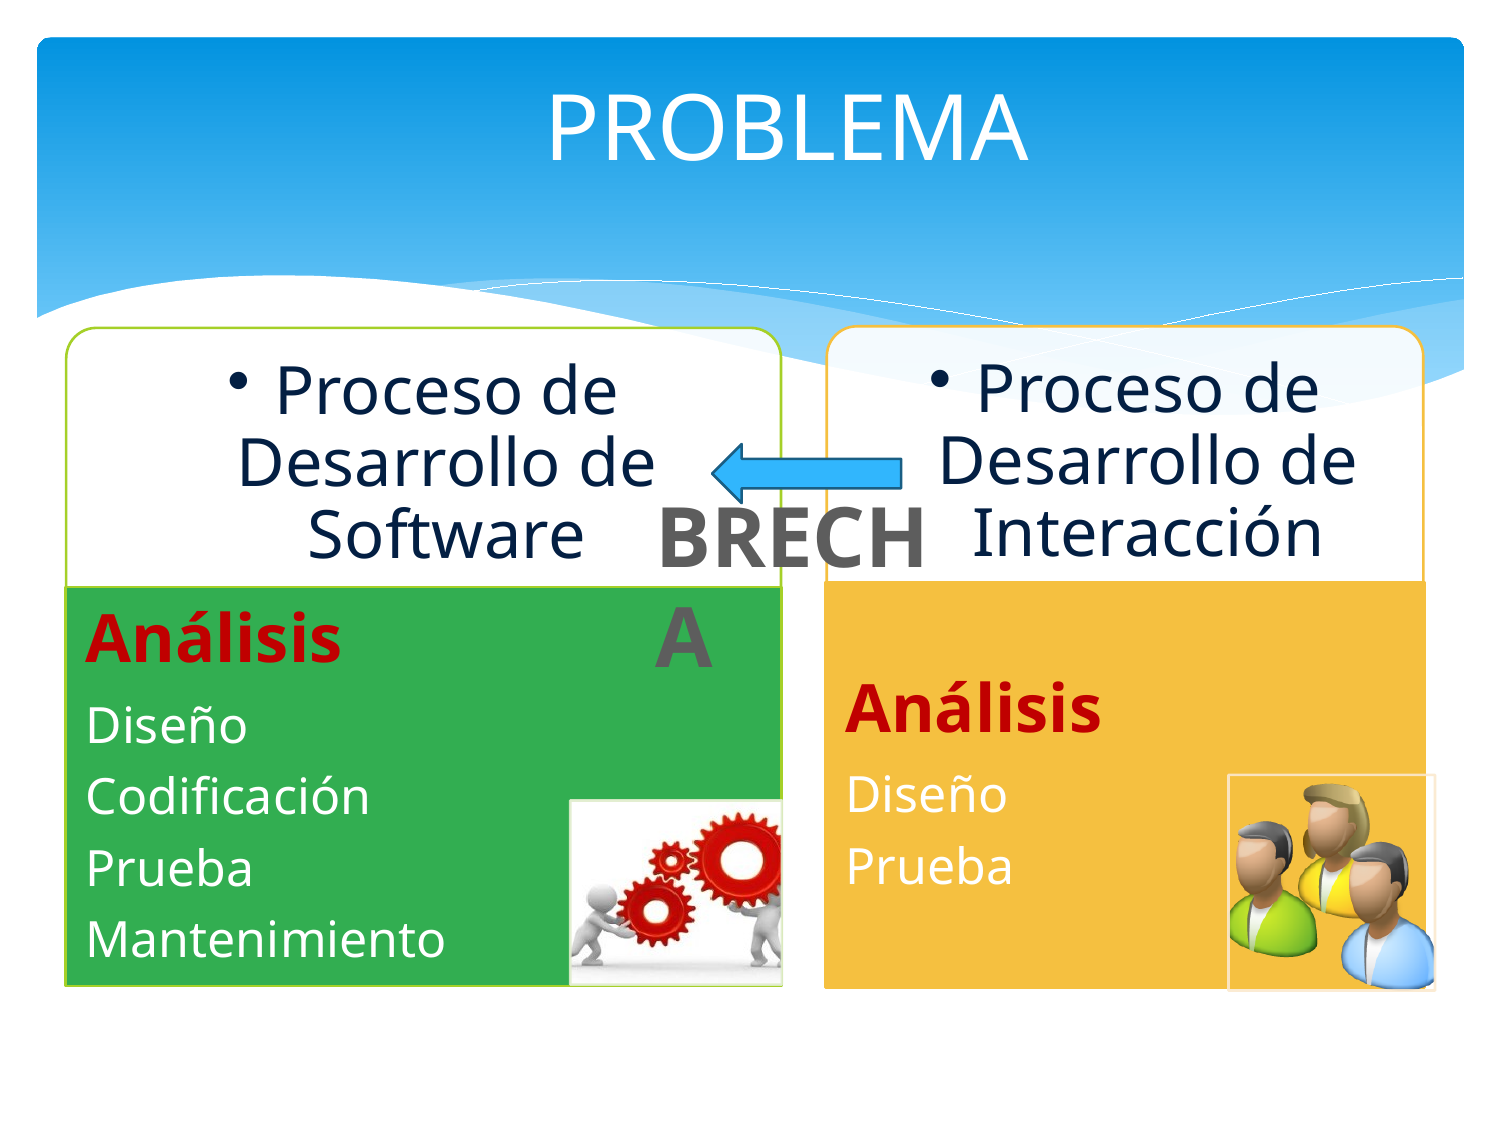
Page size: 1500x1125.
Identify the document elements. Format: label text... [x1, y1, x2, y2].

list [64, 255, 1436, 1059]
title PROBLEMA [112, 29, 1463, 218]
